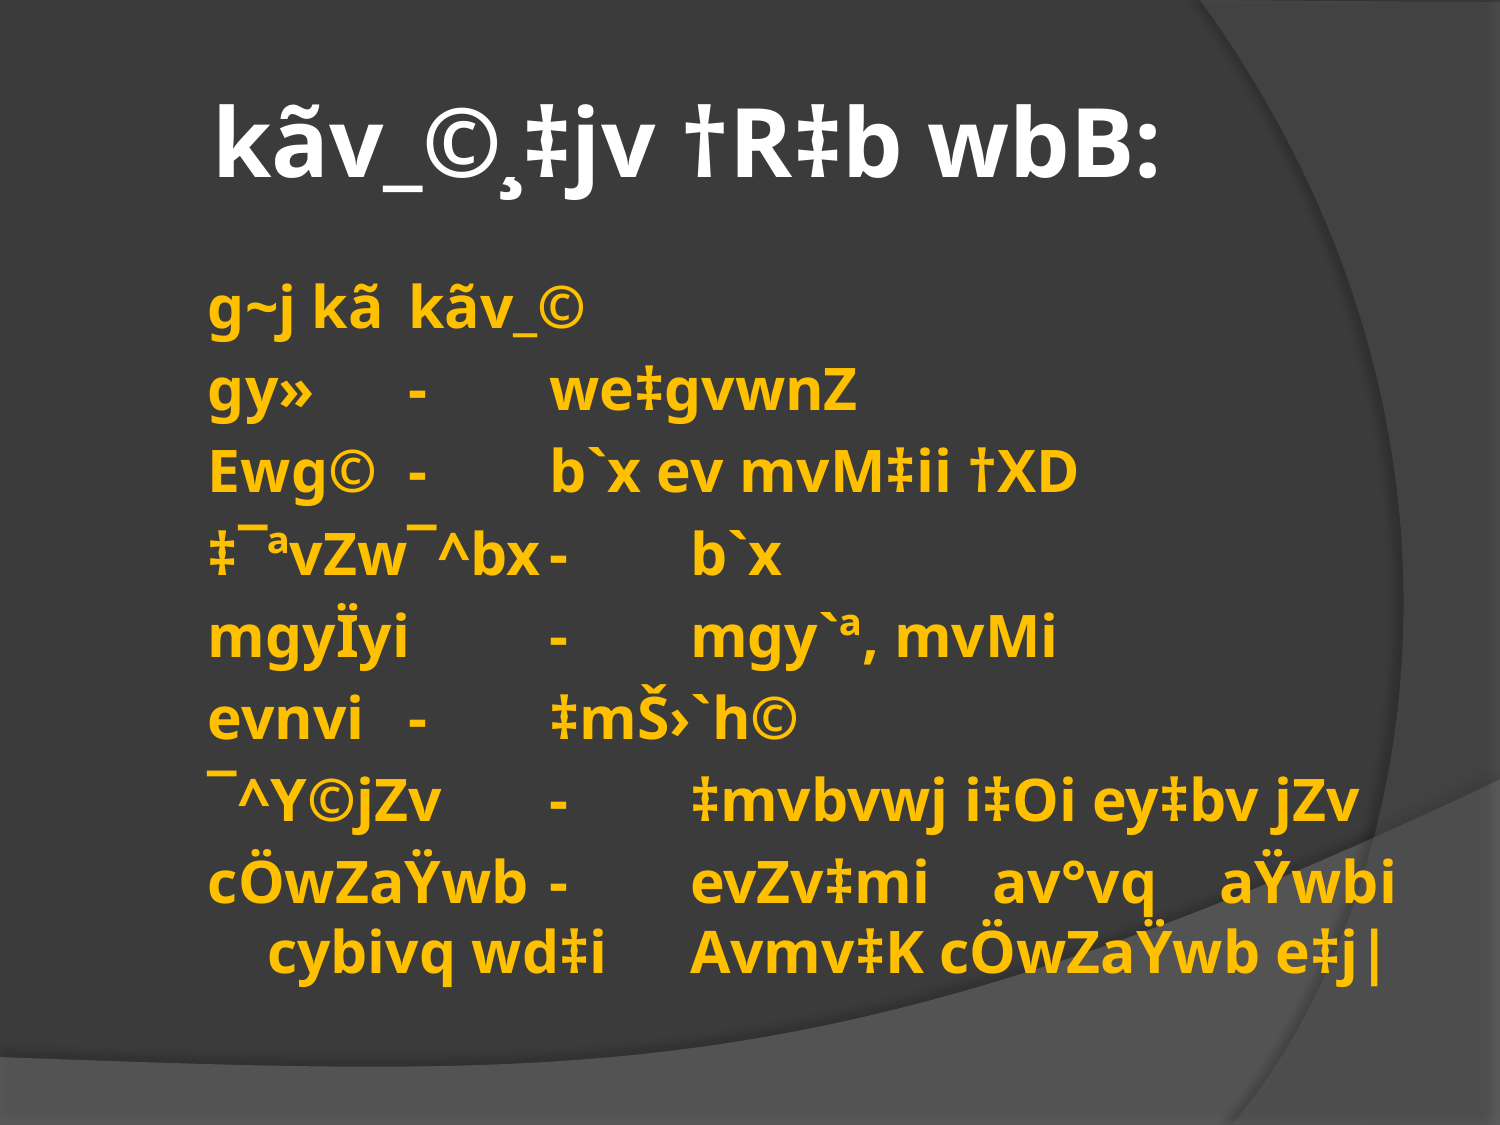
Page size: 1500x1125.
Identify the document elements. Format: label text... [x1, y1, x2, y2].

list g~j kã kãv_© gy» - we‡gvwnZ Ewg© - b`x ev mvM‡ii †XD ‡¯ªvZw¯^bx - b`x mgyÏyi - mgy`ª, mvMi evnvi - ‡mŠ›`h© ¯^Y©jZv - ‡mvbvwj i‡Oi ey‡bv jZv cÖwZaŸwb - evZv‡mi av°vq aŸwbi cybivq wd‡i Avmv‡K cÖwZaŸwb e‡j| [187, 262, 1413, 1005]
title kãv_©¸‡jv †R‡b wbB: [75, 45, 1300, 233]
